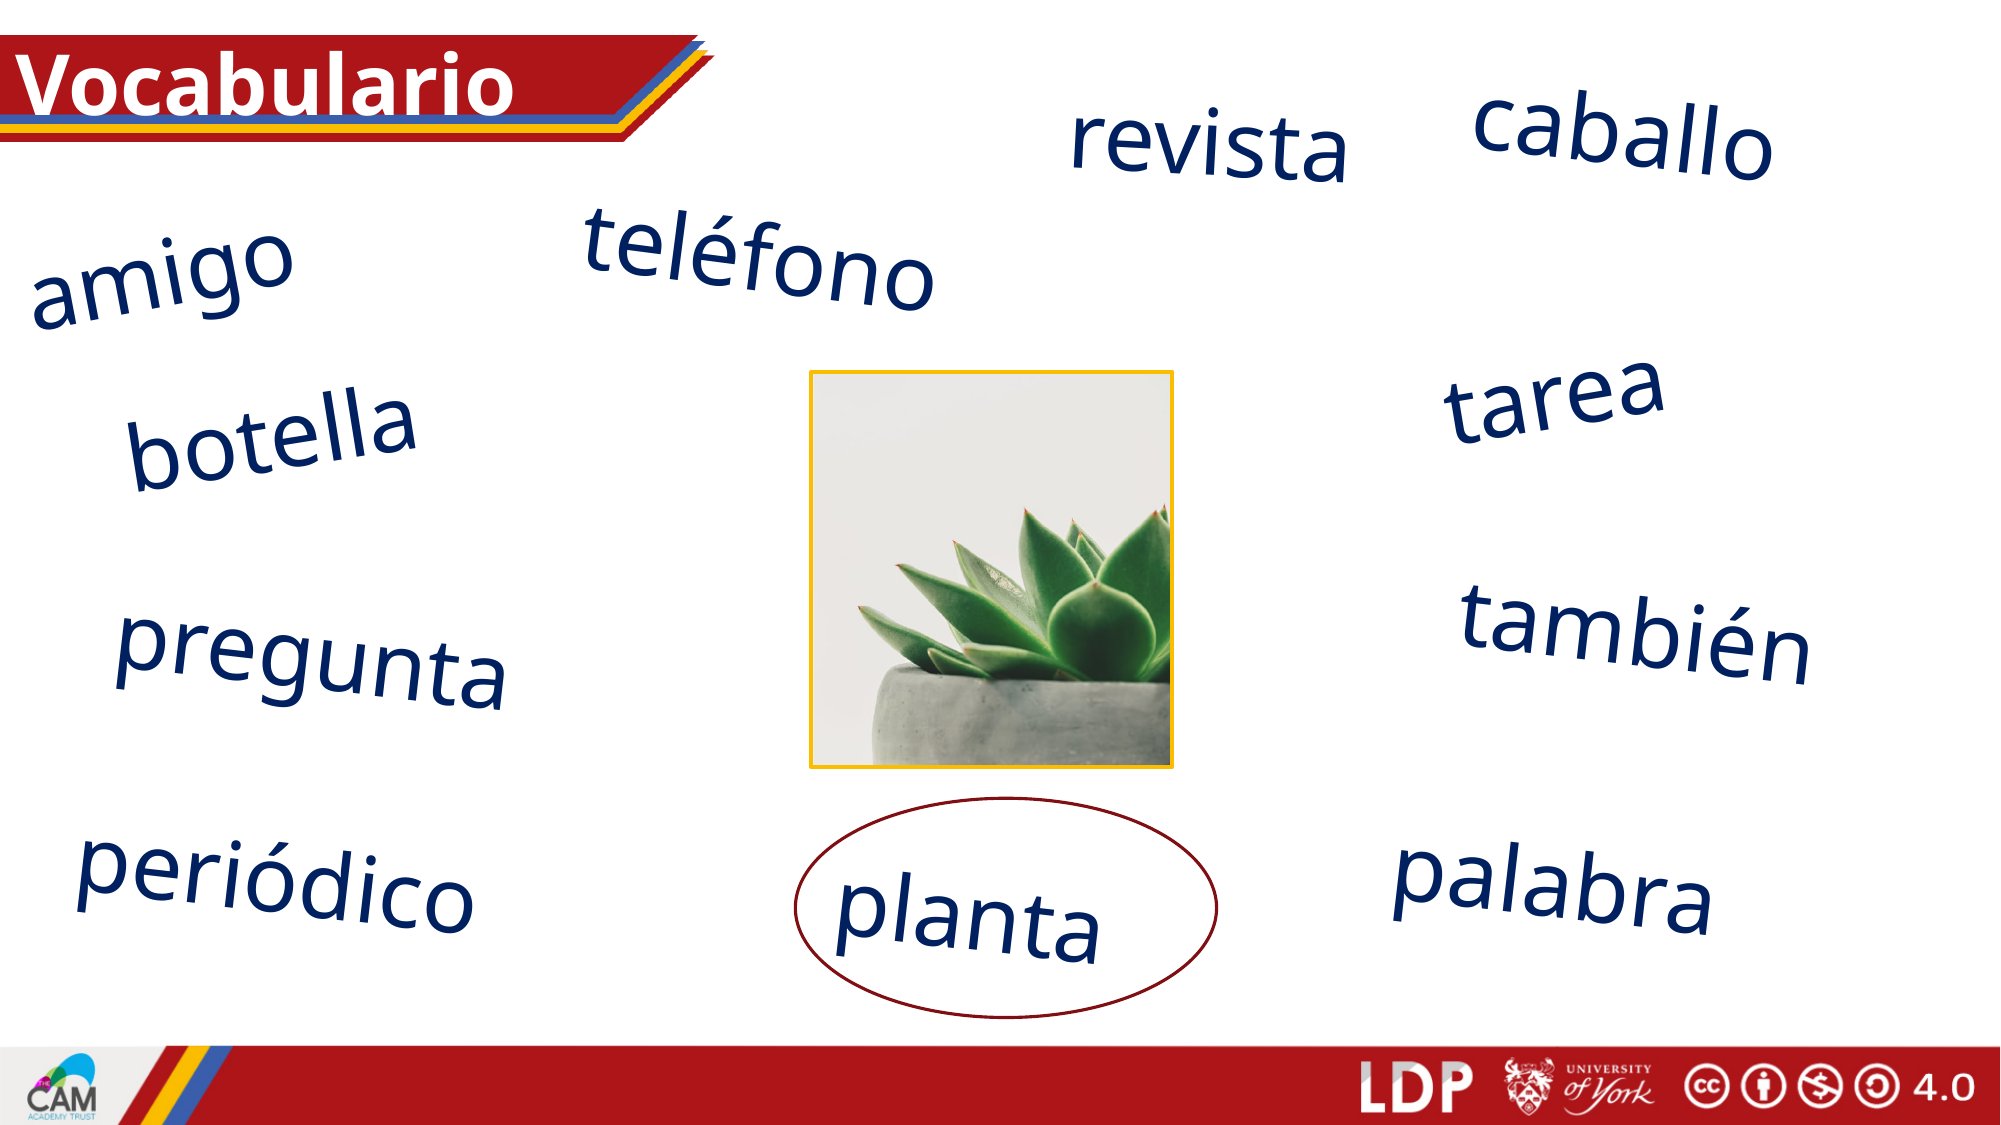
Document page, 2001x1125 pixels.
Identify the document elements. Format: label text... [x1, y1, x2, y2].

text_box revista [1050, 68, 1387, 212]
picture [0, 0, 2001, 1125]
text_box [818, 959, 1135, 1019]
title Vocabulario [0, 35, 727, 142]
text_box planta [813, 833, 1255, 1008]
text_box amigo [0, 169, 381, 361]
text_box palabra [1370, 798, 1812, 972]
text_box tarea [1419, 305, 1711, 474]
text_box teléfono [560, 167, 1006, 348]
text_box caballo [1451, 47, 2000, 236]
text_box también [1437, 544, 1877, 719]
text_box botella [101, 337, 496, 522]
text_box [846, 797, 1210, 878]
text_box [794, 849, 826, 954]
text_box pregunta [94, 566, 574, 745]
text_box periódico [54, 789, 574, 973]
